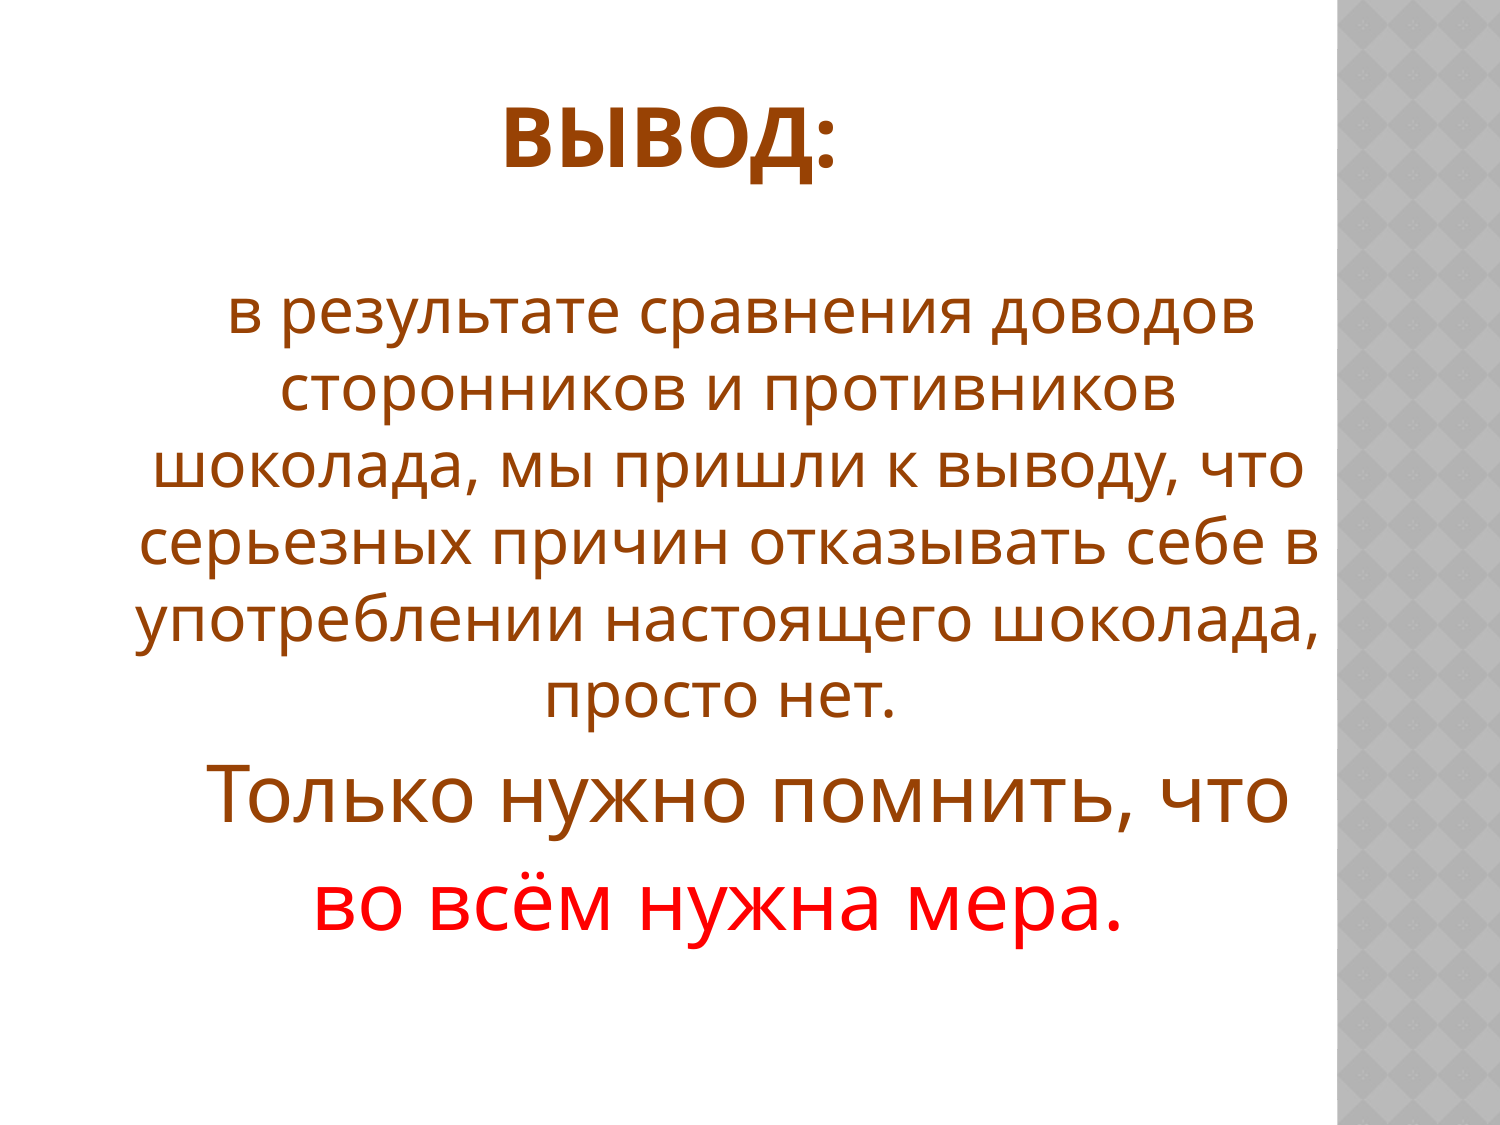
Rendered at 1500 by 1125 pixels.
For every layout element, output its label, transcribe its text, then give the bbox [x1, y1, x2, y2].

title Вывод: [75, 52, 1263, 185]
list в результате сравнения доводов сторонников и противников шоколада, мы пришли к выводу, что серьезных причин отказывать себе в употреблении настоящего шоколада, просто нет. Только нужно помнить, что во всём нужна мера. [75, 262, 1341, 1125]
